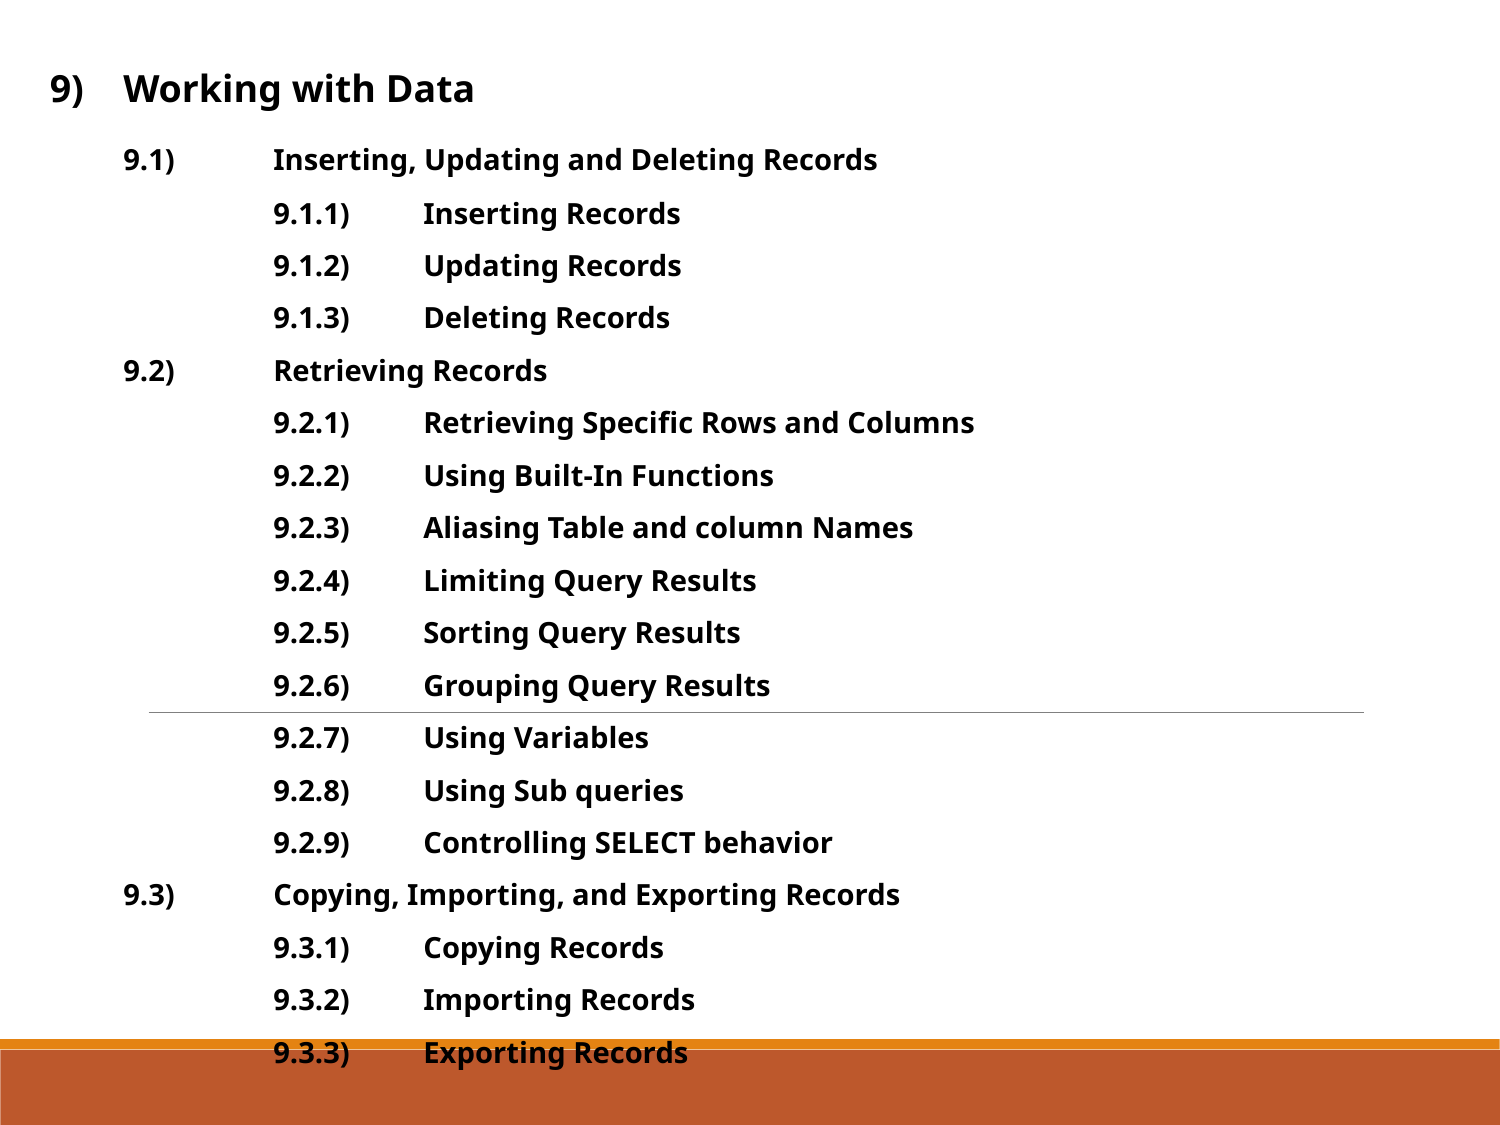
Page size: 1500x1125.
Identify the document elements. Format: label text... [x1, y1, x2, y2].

text_box Working with Data 9.1) Inserting, Updating and Deleting Records 9.1.1) Inserting Records 9.1.2) Updating Records 9.1.3) Deleting Records 9.2) Retrieving Records 9.2.1) Retrieving Specific Rows and Columns 9.2.2) Using Built-In Functions 9.2.3) Aliasing Table and column Names 9.2.4) Limiting Query Results 9.2.5) Sorting Query Results 9.2.6) Grouping Query Results 9.2.7) Using Variables 9.2.8) Using Sub queries 9.2.9) Controlling SELECT behavior 9.3) Copying, Importing, and Exporting Records 9.3.1) Copying Records 9.3.2) Importing Records 9.3.3) Exporting Records [35, 35, 1465, 1077]
